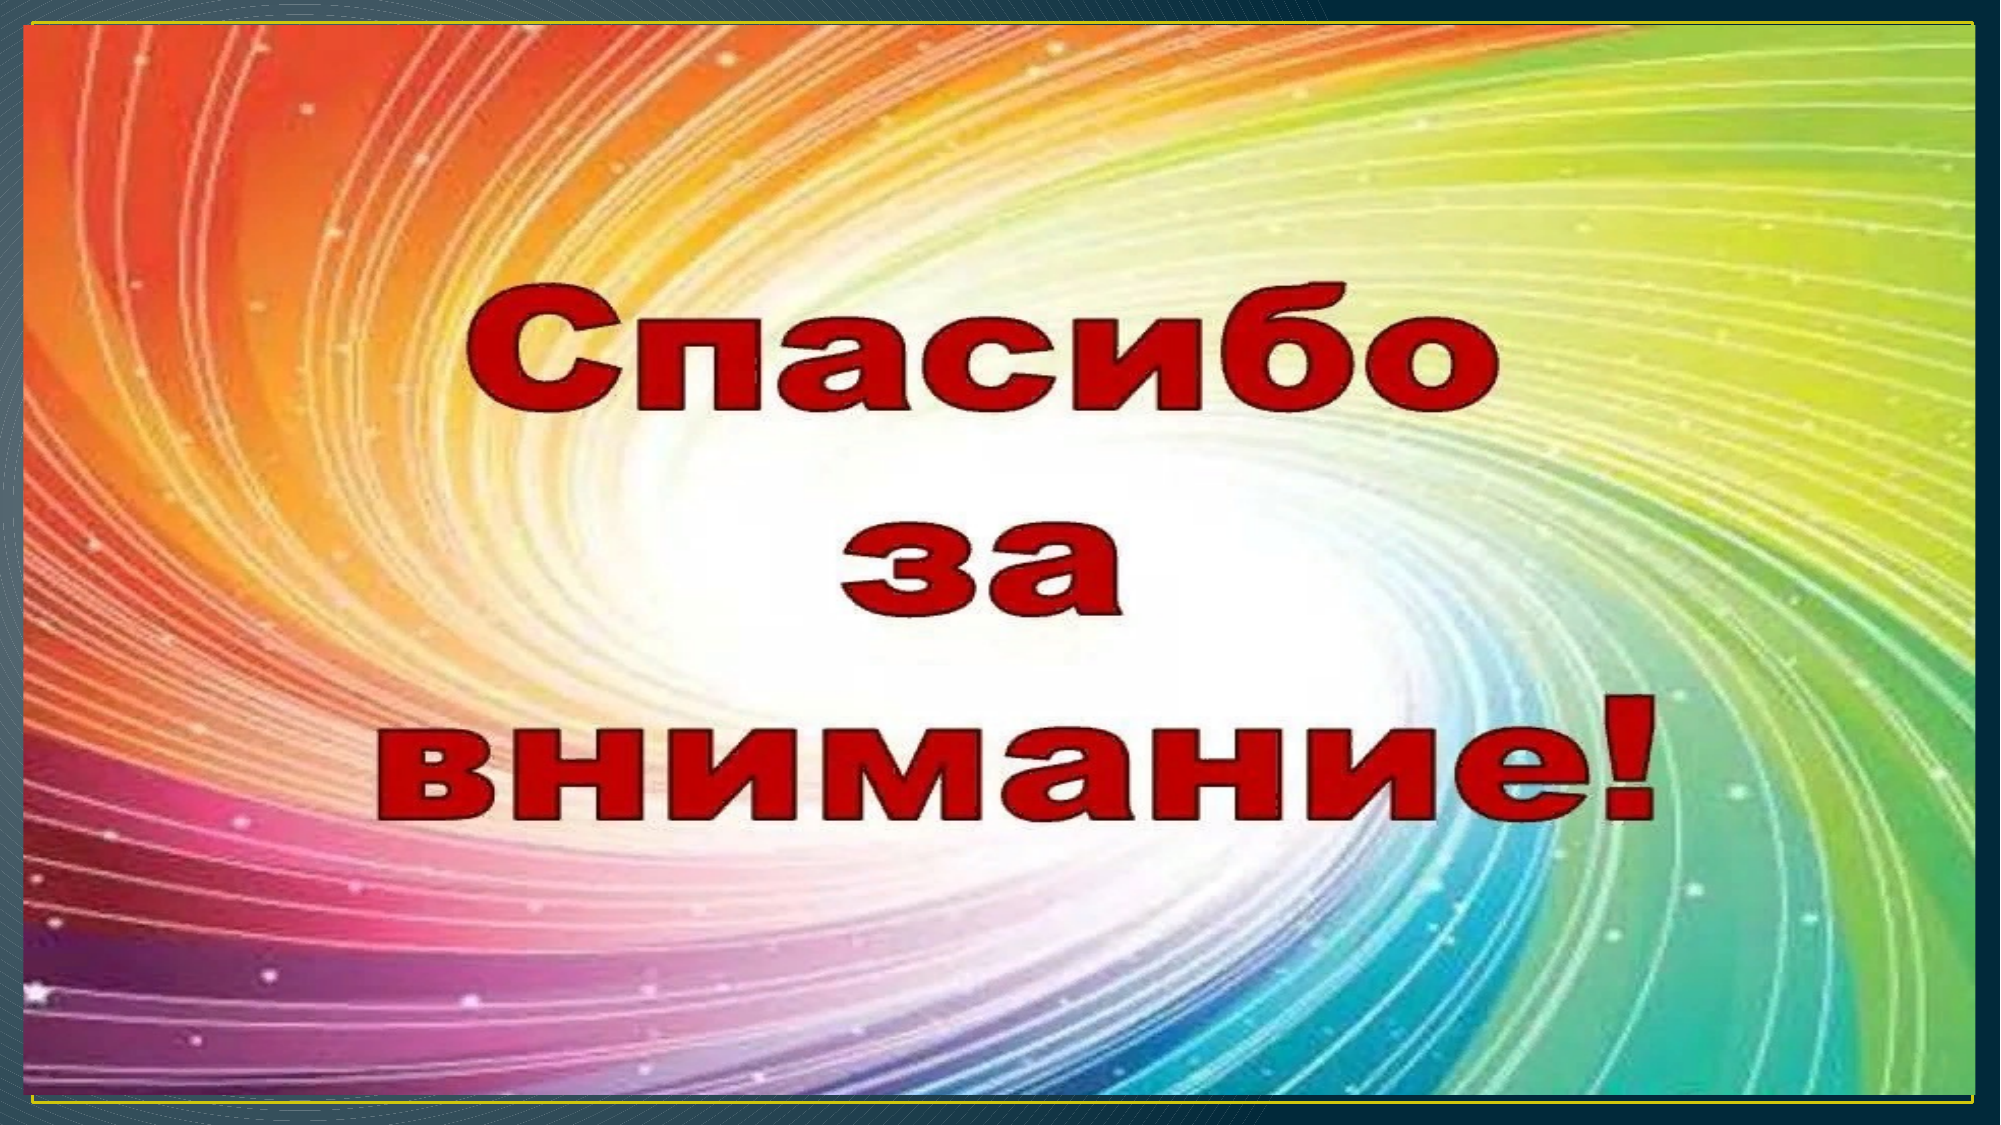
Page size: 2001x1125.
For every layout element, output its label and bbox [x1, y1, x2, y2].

list [22, 25, 1976, 1095]
picture [1216, 1104, 1229, 1110]
